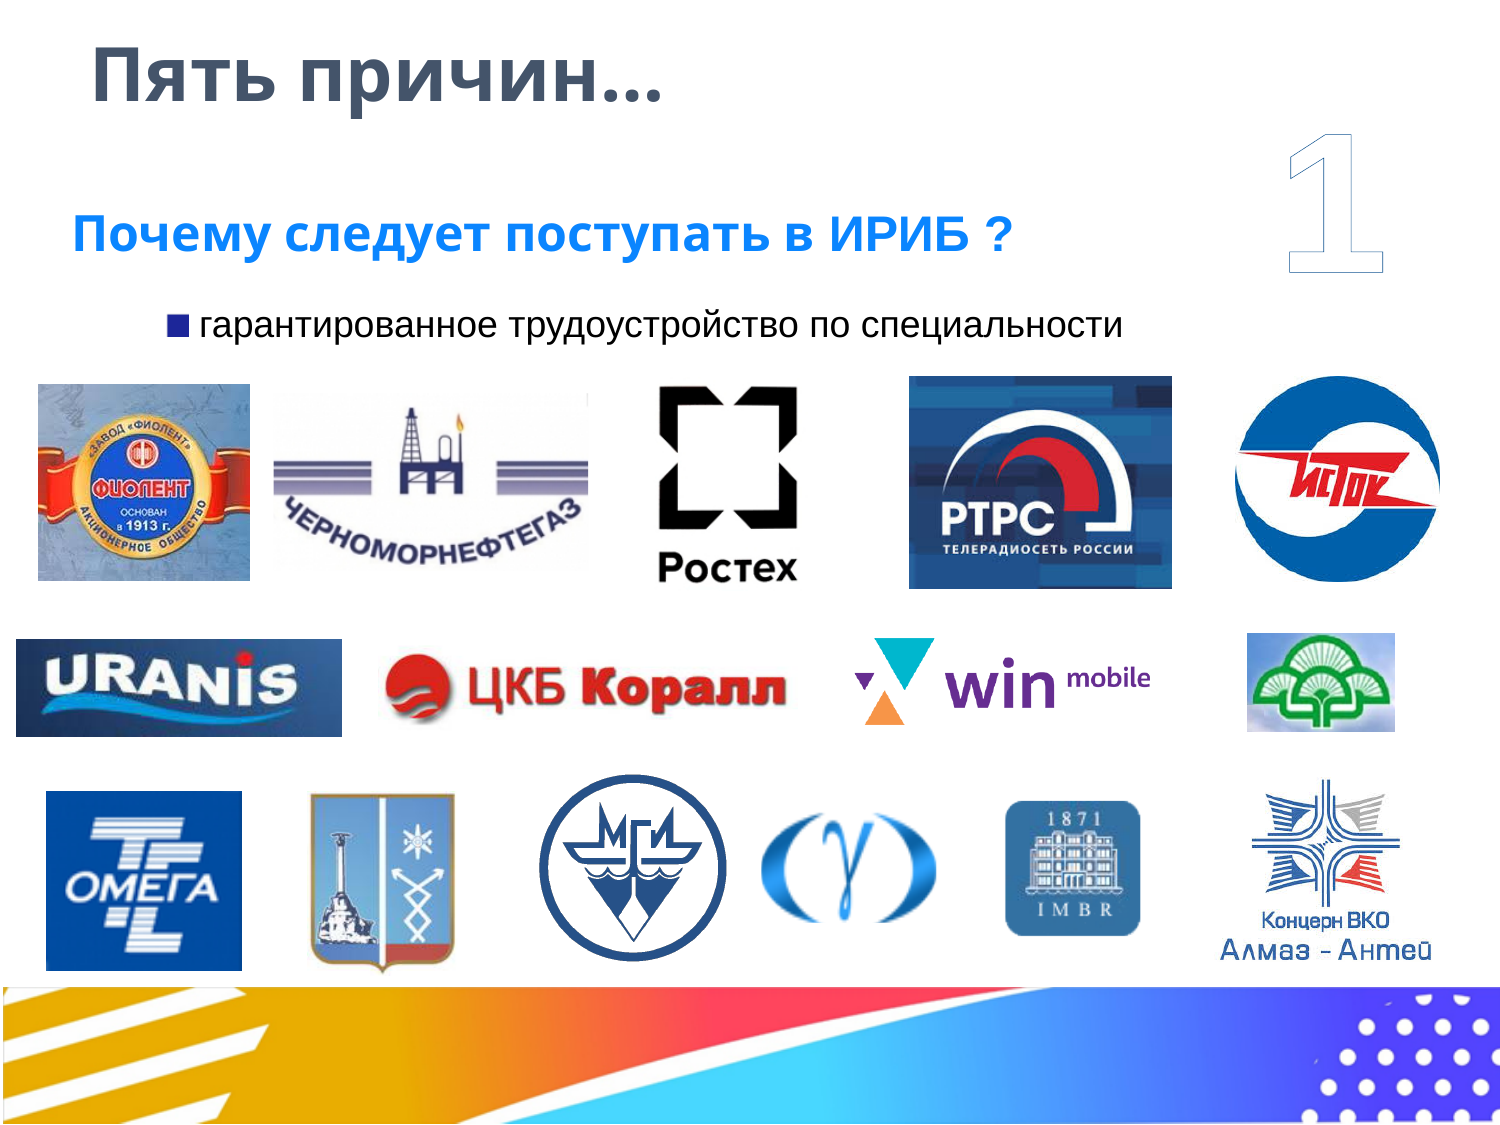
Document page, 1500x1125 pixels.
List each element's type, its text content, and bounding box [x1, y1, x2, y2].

picture [162, 309, 189, 337]
picture [1235, 376, 1440, 582]
picture [46, 791, 242, 971]
picture [38, 384, 250, 582]
picture [2, 987, 1500, 1124]
picture [909, 376, 1172, 589]
picture [273, 393, 589, 571]
picture [16, 639, 342, 737]
picture [307, 791, 459, 976]
picture [982, 773, 1172, 966]
picture [538, 773, 727, 962]
text_box 1 [1256, 64, 1409, 320]
text_box гарантированное трудоустройство по специальности [53, 293, 1402, 353]
picture [651, 377, 808, 591]
picture [761, 808, 949, 923]
text_box Почему следует поступать в ИРИБ ? [56, 194, 1120, 279]
picture [378, 635, 798, 741]
picture [1247, 633, 1395, 732]
picture [1214, 777, 1440, 962]
text_box Пять причин… [74, 18, 1338, 112]
picture [854, 623, 1150, 739]
